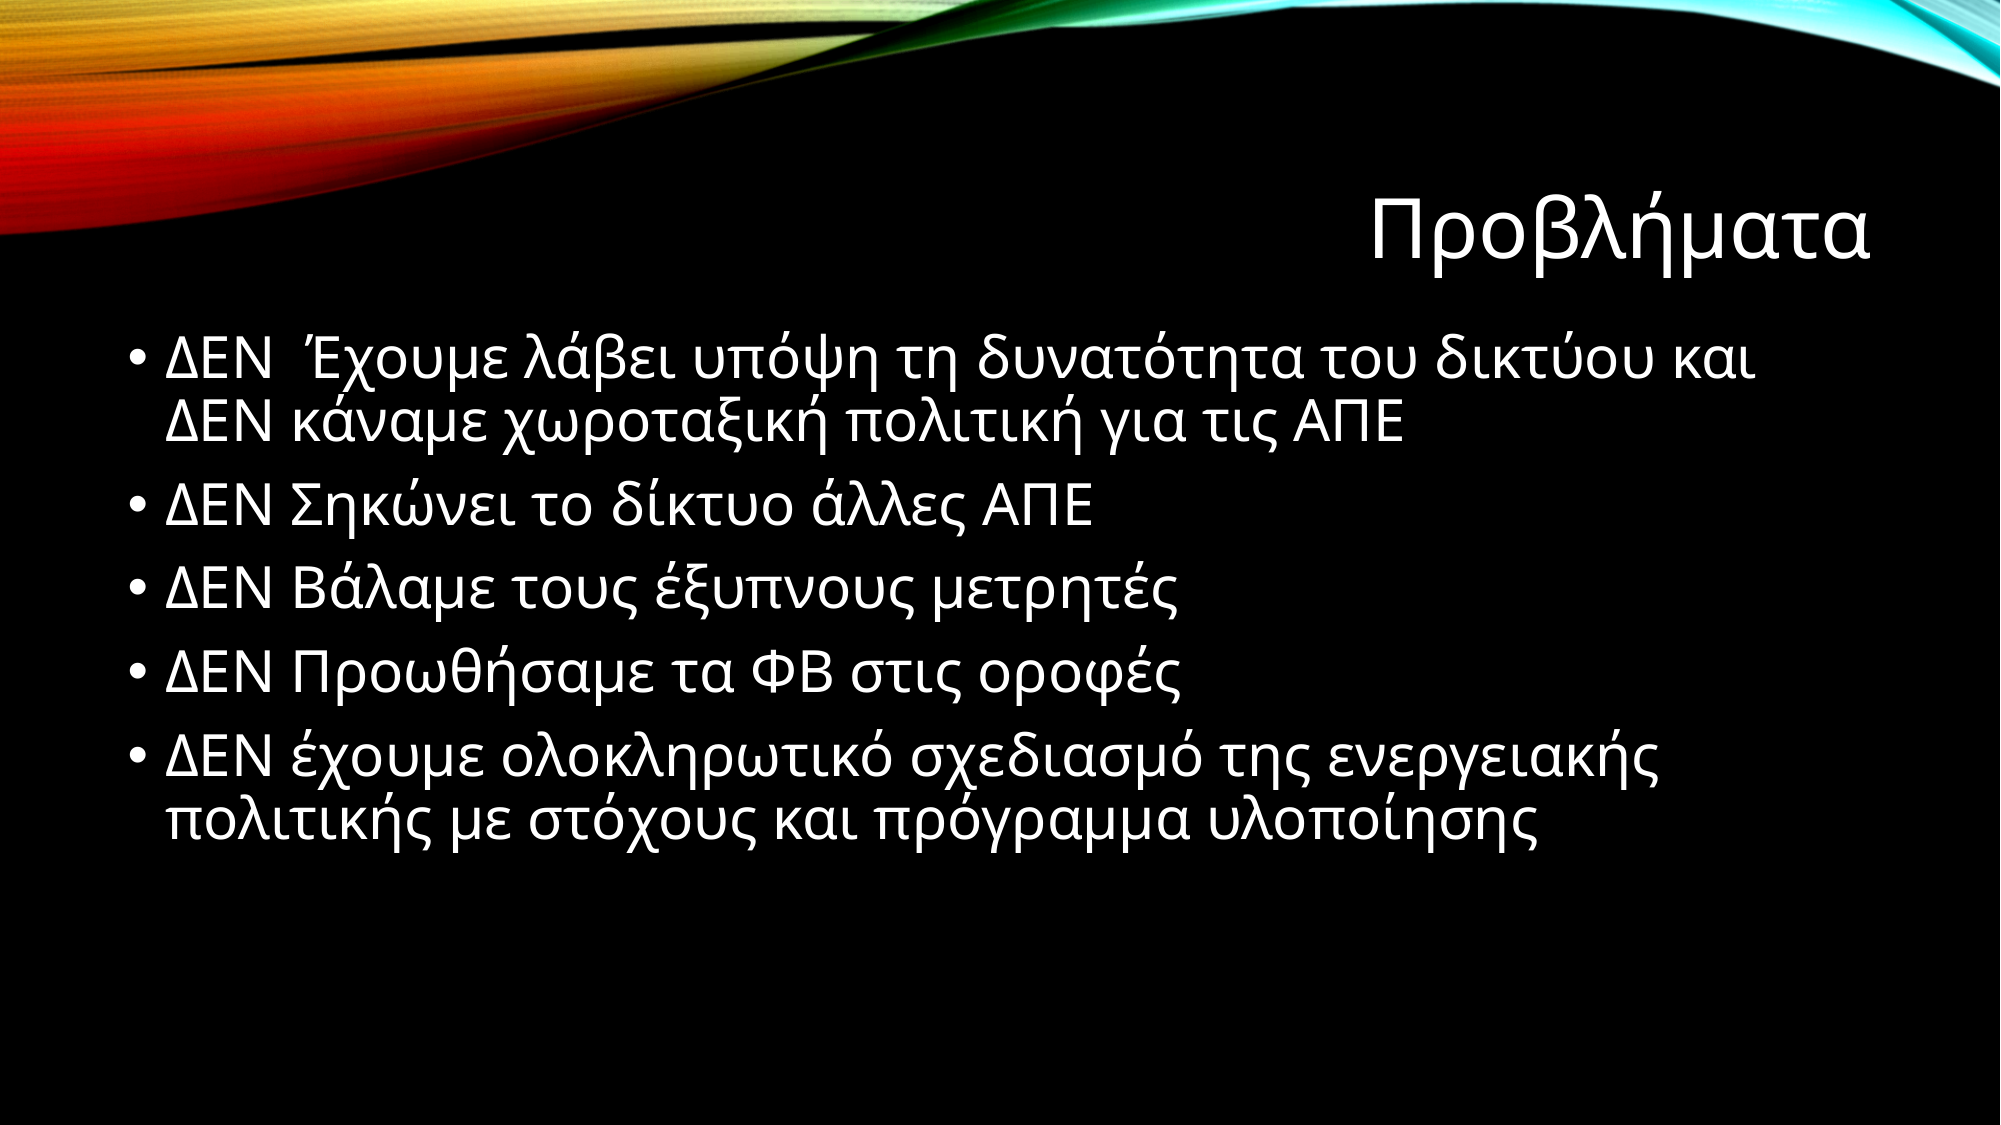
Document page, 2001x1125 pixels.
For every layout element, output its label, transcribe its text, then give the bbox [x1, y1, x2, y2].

title Προβλήματα [474, 125, 1888, 321]
list ΔΕΝ Έχουμε λάβει υπόψη τη δυνατότητα του δικτύου και ΔΕΝ κάναμε χωροταξική πολιτική για τις ΑΠΕ ΔΕΝ Σηκώνει το δίκτυο άλλες ΑΠΕ ΔΕΝ Βάλαμε τους έξυπνους μετρητές ΔΕΝ Προωθήσαμε τα ΦΒ στις οροφές ΔΕΝ έχουμε ολοκληρωτικό σχεδιασμό της ενεργειακής πολιτικής με στόχους και πρόγραμμα υλοποίησης [112, 321, 1888, 1021]
picture [0, 0, 2000, 237]
